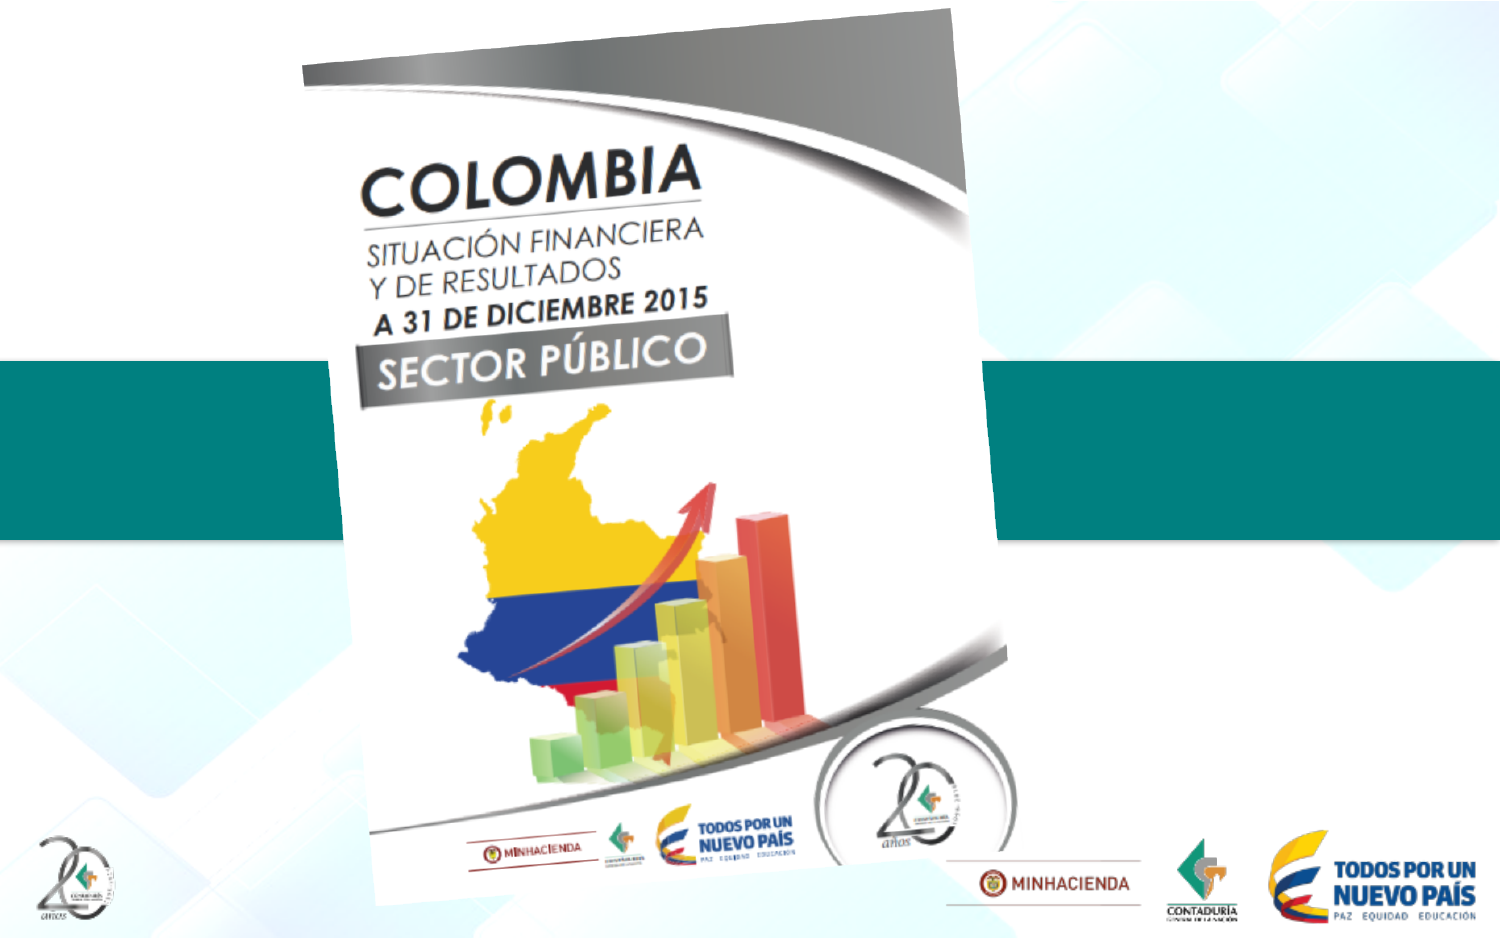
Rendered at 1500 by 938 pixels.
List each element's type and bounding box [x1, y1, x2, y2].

picture [21, 825, 128, 931]
picture [303, 9, 1148, 933]
picture [1258, 821, 1485, 933]
picture [1165, 836, 1239, 931]
